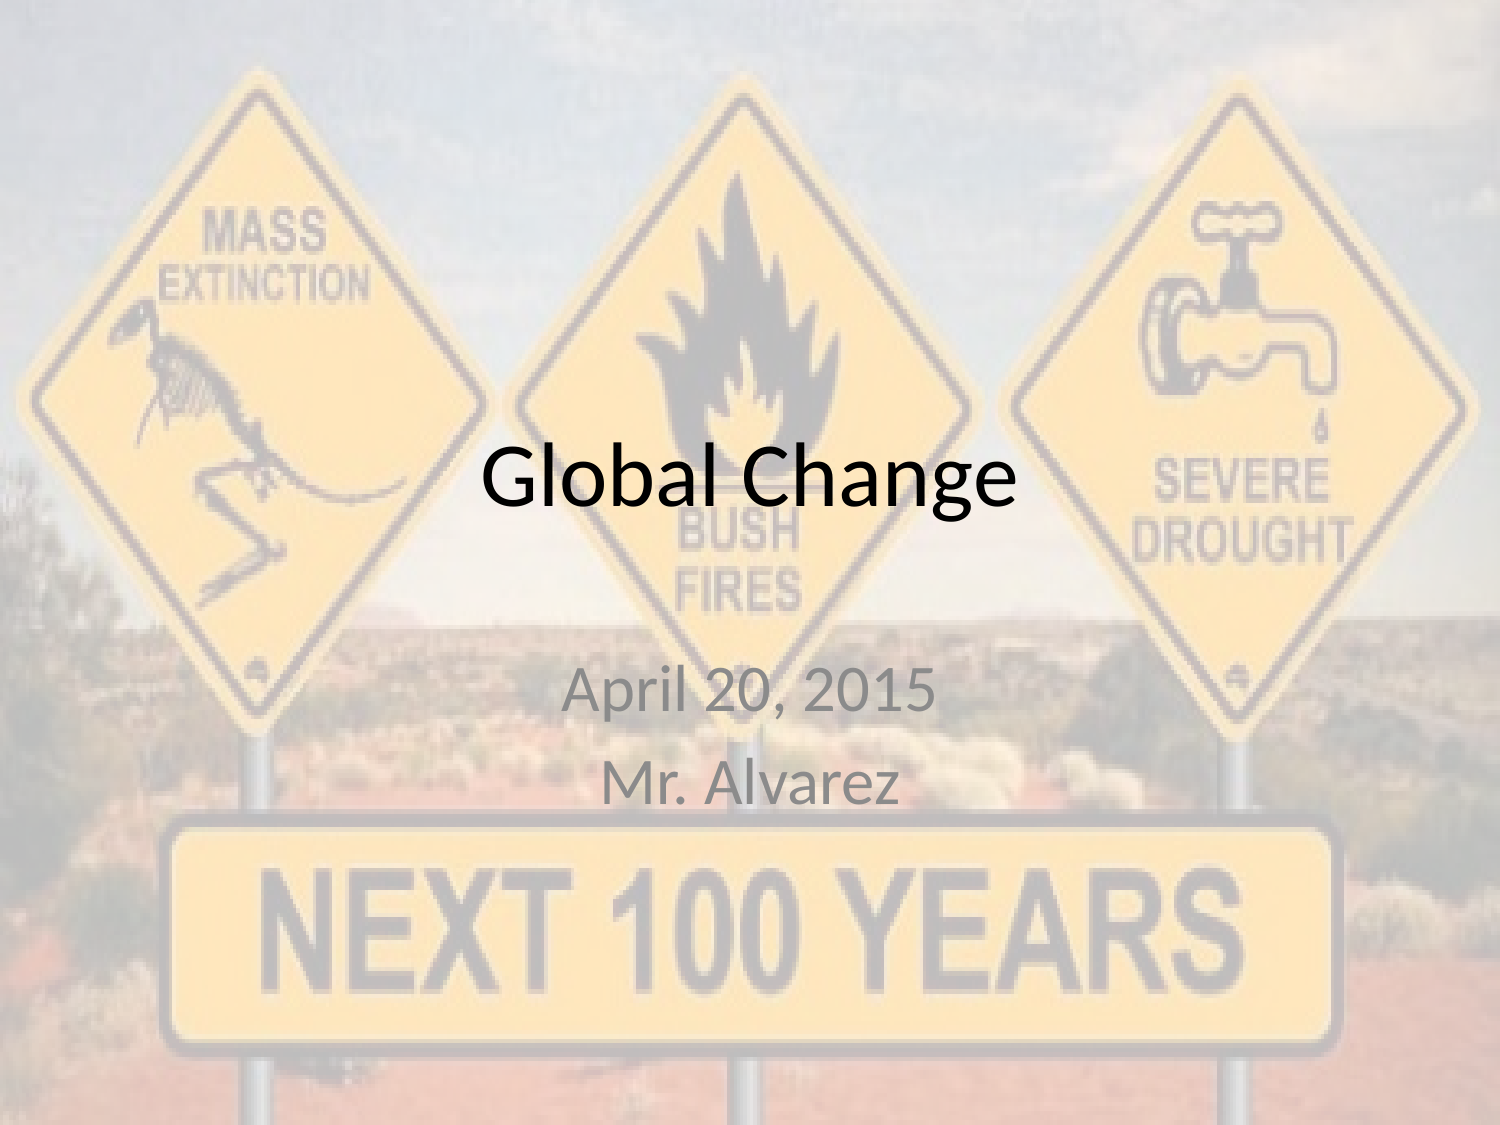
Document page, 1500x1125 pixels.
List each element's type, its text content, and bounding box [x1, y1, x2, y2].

title Global Change [112, 349, 1388, 591]
subtitle April 20, 2015 Mr. Alvarez [225, 637, 1275, 925]
